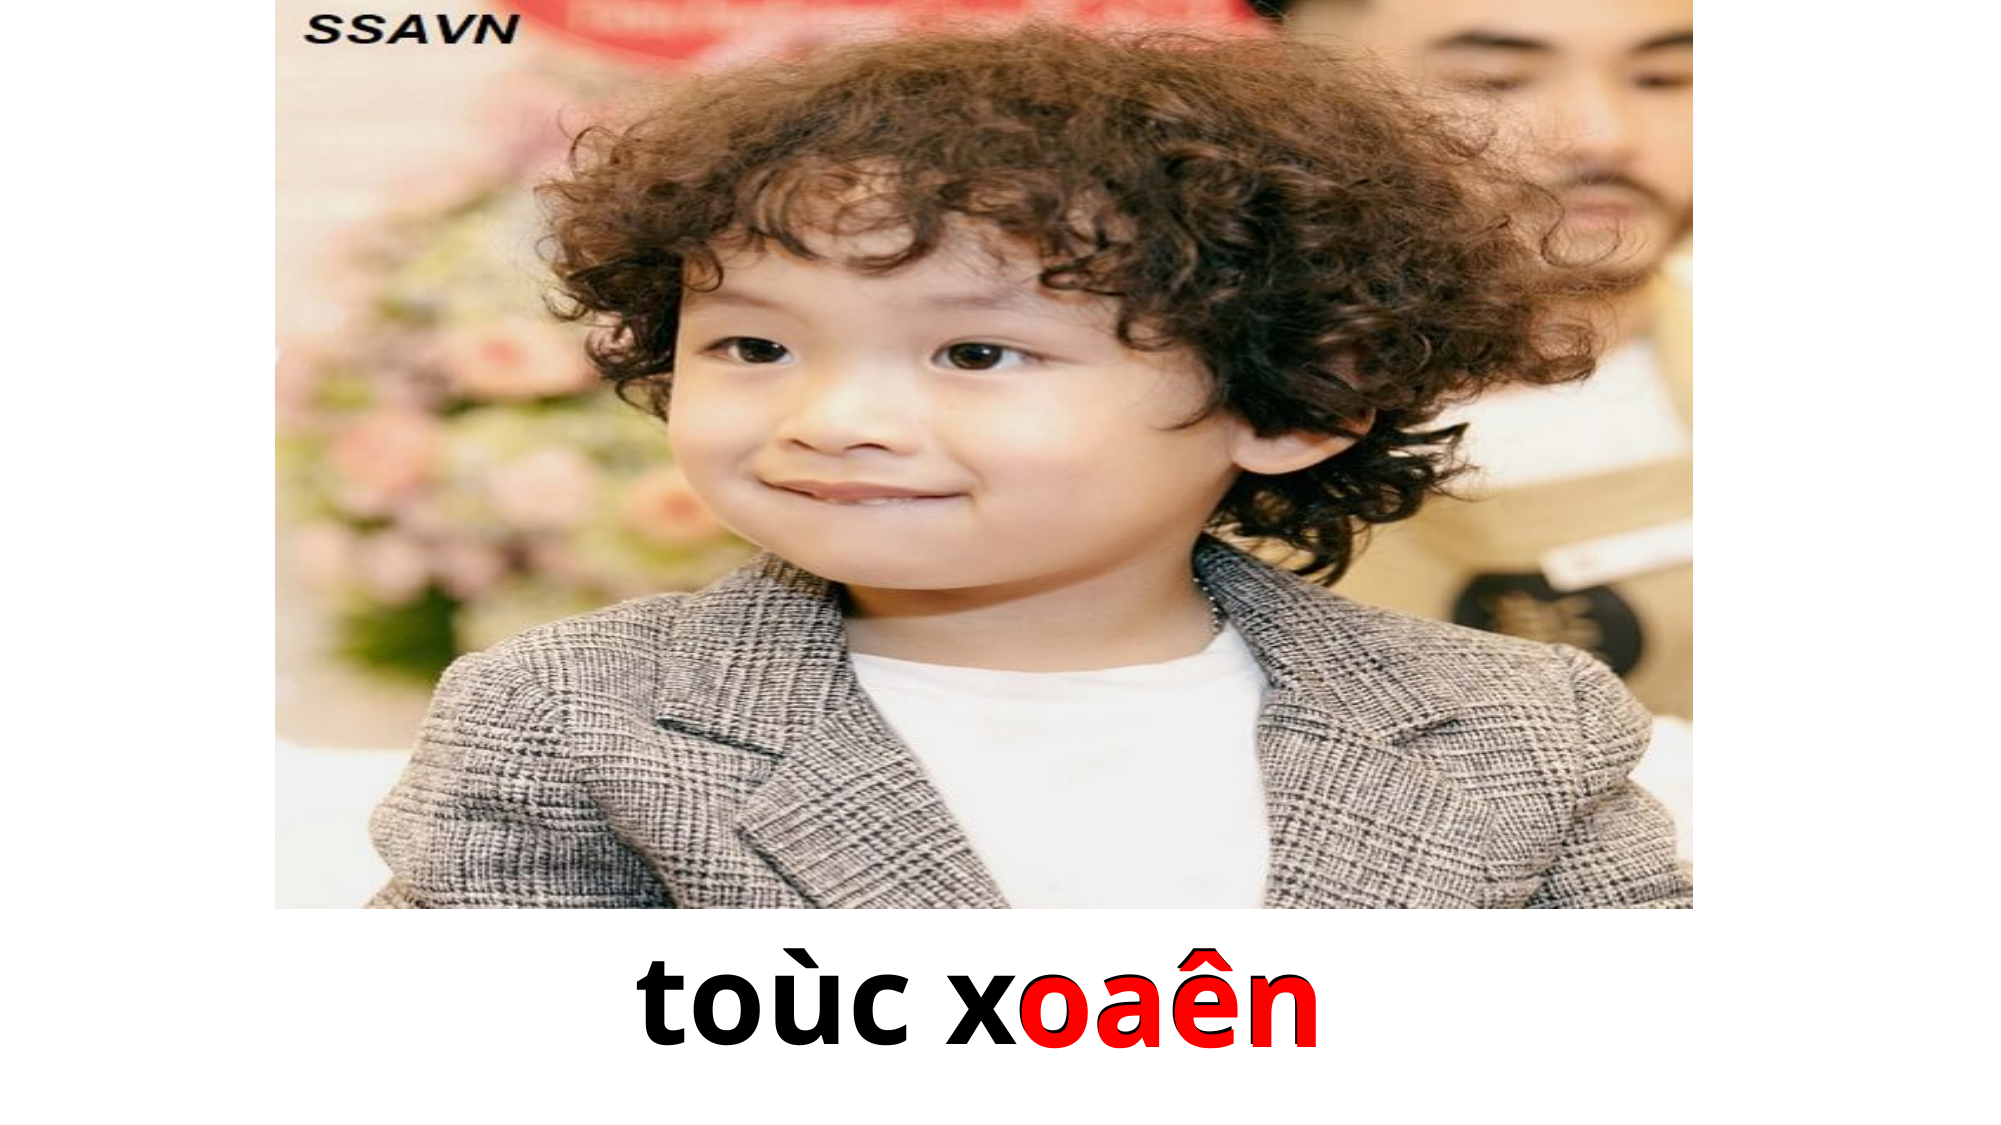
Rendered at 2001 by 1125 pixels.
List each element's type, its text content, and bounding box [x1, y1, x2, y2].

text_box toùc xoaên [486, 912, 1413, 1077]
text_box oaên [1001, 915, 1470, 1081]
picture [275, 0, 1693, 909]
